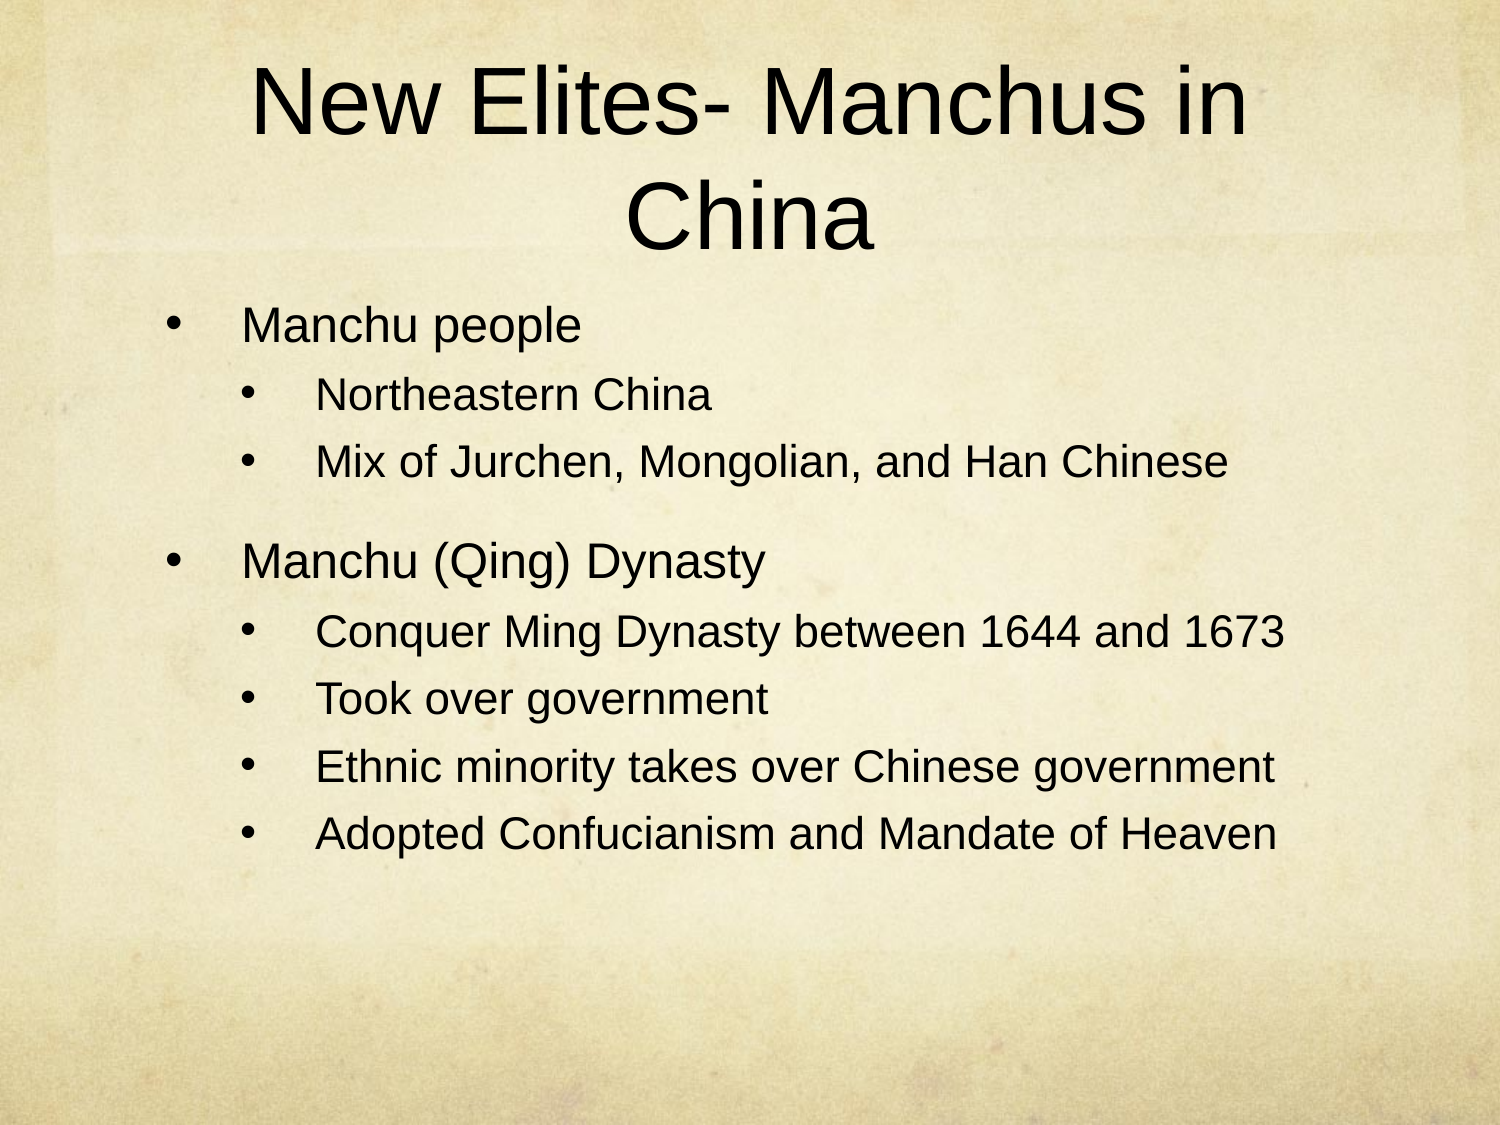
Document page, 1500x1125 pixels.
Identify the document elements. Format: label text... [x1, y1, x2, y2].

title New Elites- Manchus in China [150, 82, 1350, 225]
picture [0, 0, 1500, 1125]
list Manchu people Northeastern China Mix of Jurchen, Mongolian, and Han Chinese Manchu (Qing) Dynasty Conquer Ming Dynasty between 1644 and 1673 Took over government Ethnic minority takes over Chinese government Adopted Confucianism and Mandate of Heaven [150, 284, 1350, 950]
